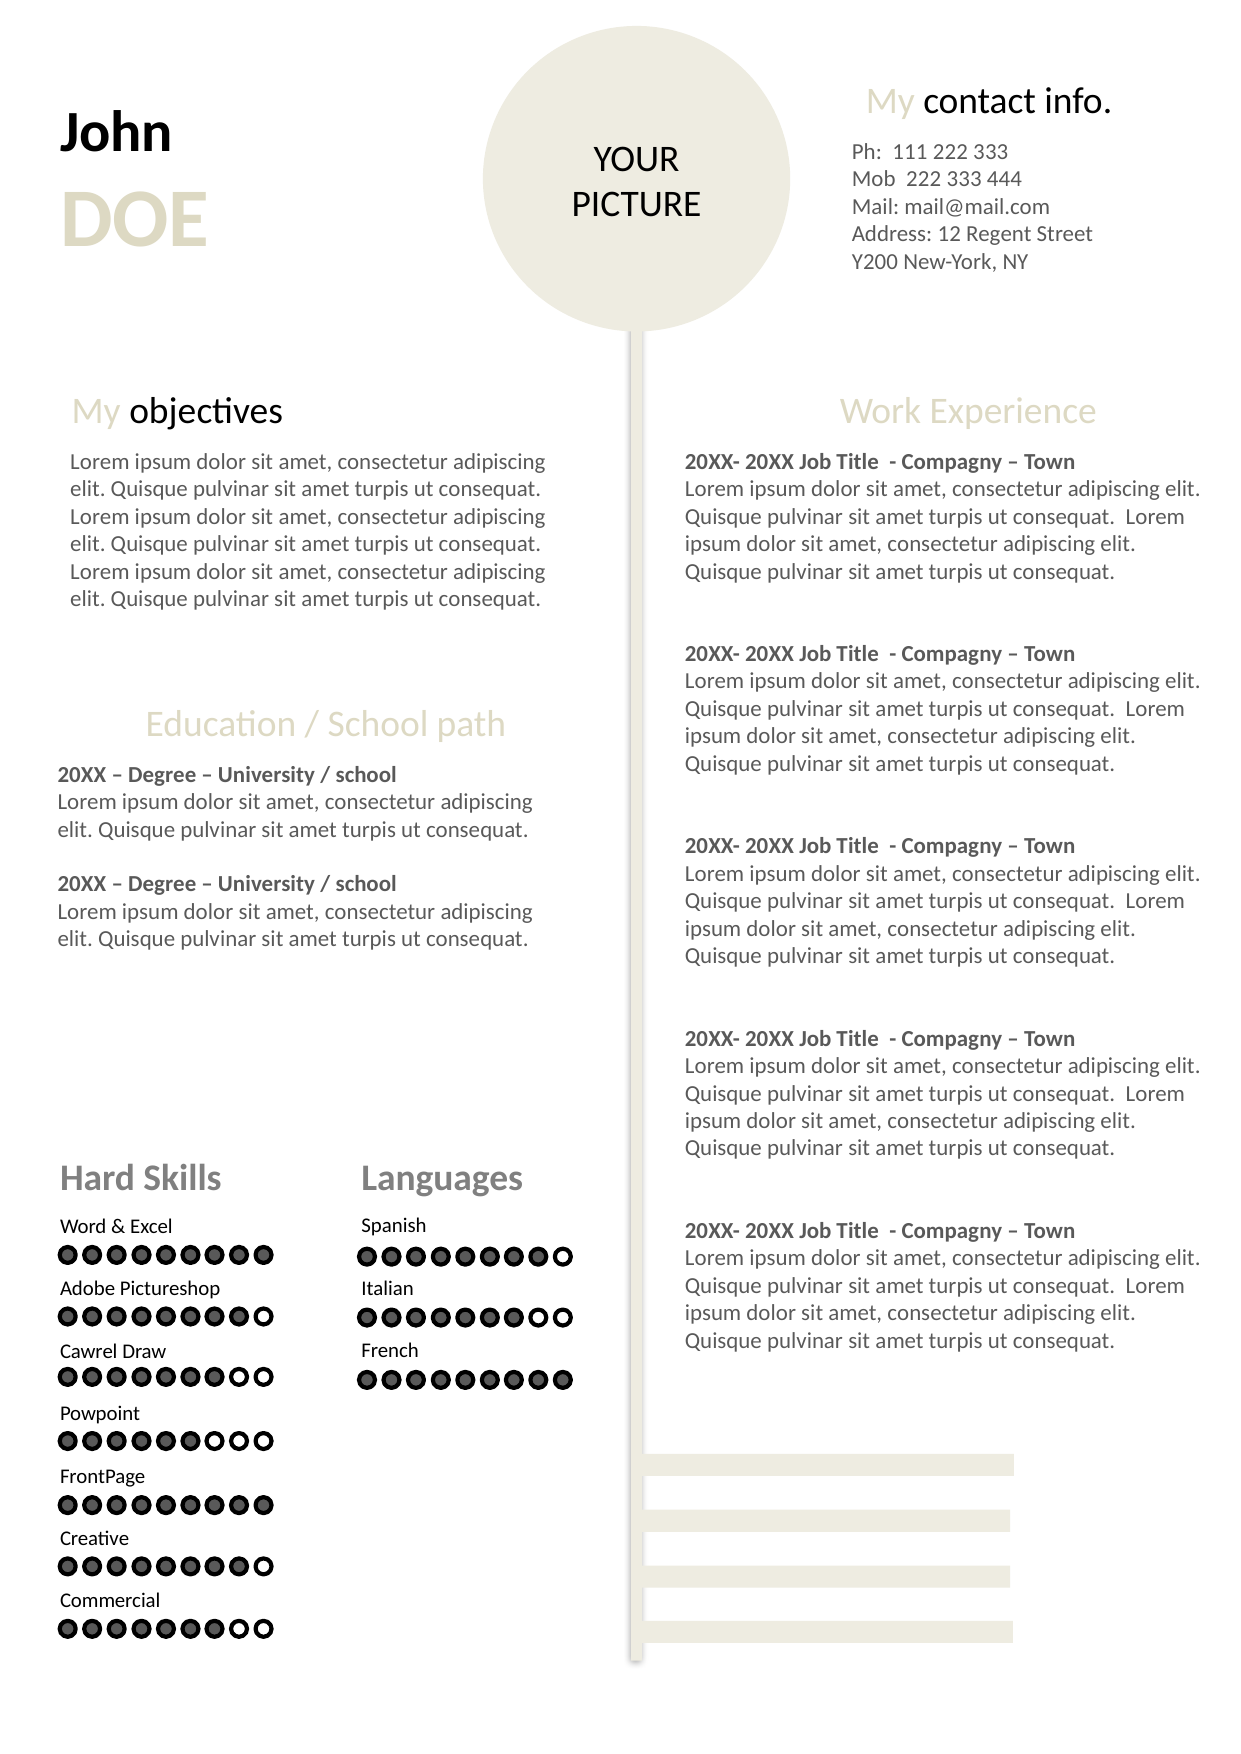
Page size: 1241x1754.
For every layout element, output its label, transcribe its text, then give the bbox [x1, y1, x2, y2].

text_box [180, 1366, 201, 1387]
text_box [503, 1246, 524, 1267]
text_box Education / School path [41, 691, 522, 752]
text_box [552, 1246, 573, 1267]
text_box [131, 1244, 152, 1265]
text_box [57, 1306, 78, 1327]
text_box [155, 1244, 177, 1265]
text_box [639, 1619, 1015, 1645]
text_box [253, 1618, 274, 1639]
text_box My objectives [56, 378, 298, 439]
text_box My contact info. [850, 68, 1128, 129]
text_box [204, 1556, 225, 1577]
text_box [528, 1246, 549, 1267]
text_box John DOE [45, 85, 425, 273]
text_box Lorem ipsum dolor sit amet, consectetur adipiscing elit. Quisque pulvinar sit amet turpis ut consequat. Lorem ipsum dolor sit amet, consectetur adipiscing elit. Quisque pulvinar sit amet turpis ut consequat. Lorem ipsum dolor sit amet, consectetur adipiscing elit. Quisque pulvinar sit amet turpis ut consequat. [55, 439, 579, 649]
text_box [106, 1366, 127, 1387]
text_box [155, 1618, 177, 1639]
text_box [455, 1307, 476, 1328]
text_box [253, 1366, 274, 1387]
text_box [479, 1307, 500, 1328]
text_box [180, 1618, 201, 1639]
text_box [57, 1431, 78, 1452]
text_box [636, 1564, 1012, 1590]
text_box [180, 1495, 201, 1516]
text_box [503, 1369, 524, 1390]
text_box [82, 1244, 103, 1265]
text_box [552, 1369, 573, 1390]
text_box [430, 1246, 451, 1267]
text_box [430, 1369, 451, 1390]
text_box [155, 1366, 177, 1387]
text_box [253, 1556, 274, 1577]
text_box [630, 332, 643, 1661]
text_box [228, 1431, 250, 1452]
text_box [155, 1306, 177, 1327]
text_box [455, 1369, 476, 1390]
text_box [528, 1369, 549, 1390]
text_box [82, 1618, 103, 1639]
text_box [155, 1556, 177, 1577]
text_box [503, 1307, 524, 1328]
text_box [228, 1244, 250, 1265]
text_box [57, 1495, 78, 1516]
text_box [131, 1431, 152, 1452]
text_box [131, 1366, 152, 1387]
text_box [57, 1244, 78, 1265]
text_box [356, 1369, 378, 1390]
text_box [228, 1618, 250, 1639]
text_box [82, 1366, 103, 1387]
text_box Work Experience [668, 378, 1113, 440]
text_box [106, 1244, 127, 1265]
text_box [640, 1452, 1016, 1478]
text_box [106, 1431, 127, 1452]
text_box [180, 1556, 201, 1577]
text_box [180, 1431, 201, 1452]
text_box [479, 1246, 500, 1267]
text_box [253, 1244, 274, 1265]
text_box 20XX- 20XX Job Title - Compagny – Town Lorem ipsum dolor sit amet, consectetur adipiscing elit. Quisque pulvinar sit amet turpis ut consequat. Lorem ipsum dolor sit amet, consectetur adipiscing elit. Quisque pulvinar sit amet turpis ut consequat. 20XX- 20XX Job Title - Compagny – Town Lorem ipsum dolor sit amet, consectetur adipiscing elit. Quisque pulvinar sit amet turpis ut consequat. Lorem ipsum dolor sit amet, consectetur adipiscing elit. Quisque pulvinar sit amet turpis ut consequat. 20XX- 20XX Job Title - Compagny – Town Lorem ipsum dolor sit amet, consectetur adipiscing elit. Quisque pulvinar sit amet turpis ut consequat. Lorem ipsum dolor sit amet, consectetur adipiscing elit. Quisque pulvinar sit amet turpis ut consequat. 20XX- 20XX Job Title - Compagny – Town Lorem ipsum dolor sit amet, consectetur adipiscing elit. Quisque pulvinar sit amet turpis ut consequat. Lorem ipsum dolor sit amet, consectetur adipiscing elit. Quisque pulvinar sit amet turpis ut consequat. 20XX- 20XX Job Title - Compagny – Town Lorem ipsum dolor sit amet, consectetur adipiscing elit. Quisque pulvinar sit amet turpis ut consequat. Lorem ipsum dolor sit amet, consectetur adipiscing elit. Quisque pulvinar sit amet turpis ut consequat. [670, 439, 1218, 1454]
text_box [204, 1618, 225, 1639]
text_box [204, 1431, 225, 1452]
text_box [356, 1307, 378, 1328]
text_box [356, 1246, 378, 1267]
text_box [106, 1495, 127, 1516]
text_box [430, 1307, 451, 1328]
text_box [155, 1431, 177, 1452]
text_box [82, 1556, 103, 1577]
text_box [131, 1495, 152, 1516]
text_box [106, 1618, 127, 1639]
text_box [180, 1244, 201, 1265]
text_box [636, 1508, 1012, 1534]
text_box [82, 1495, 103, 1516]
text_box [253, 1495, 274, 1516]
text_box [528, 1307, 549, 1328]
text_box [228, 1556, 250, 1577]
text_box [131, 1618, 152, 1639]
text_box [204, 1306, 225, 1327]
text_box 20XX – Degree – University / school Lorem ipsum dolor sit amet, consectetur adipiscing elit. Quisque pulvinar sit amet turpis ut consequat. 20XX – Degree – University / school Lorem ipsum dolor sit amet, consectetur adipiscing elit. Quisque pulvinar sit amet turpis ut consequat. [42, 751, 582, 1017]
text_box [57, 1366, 78, 1387]
text_box [204, 1495, 225, 1516]
text_box [57, 1556, 78, 1577]
text_box [381, 1246, 402, 1267]
text_box [228, 1366, 250, 1387]
text_box [455, 1246, 476, 1267]
text_box [57, 1618, 78, 1639]
text_box [106, 1306, 127, 1327]
text_box [253, 1306, 274, 1327]
text_box [228, 1306, 250, 1327]
text_box [228, 1495, 250, 1516]
text_box [381, 1307, 402, 1328]
text_box [106, 1556, 127, 1577]
text_box [253, 1431, 274, 1452]
text_box [131, 1556, 152, 1577]
text_box [552, 1307, 573, 1328]
text_box [82, 1431, 103, 1452]
text_box [180, 1306, 201, 1327]
text_box [405, 1307, 426, 1328]
text_box [405, 1246, 426, 1267]
text_box [204, 1244, 225, 1265]
text_box [405, 1369, 426, 1390]
text_box [479, 1369, 500, 1390]
text_box Ph: 111 222 333 Mob 222 333 444 Mail: mail@mail.com Address: 12 Regent Street Y200 New-York, NY [837, 129, 1171, 284]
text_box [155, 1495, 177, 1516]
text_box [204, 1366, 225, 1387]
text_box [131, 1306, 152, 1327]
text_box Languages Spanish Italian French [346, 1145, 635, 1372]
text_box Hard Skills Word & Excel Adobe Pictureshop Cawrel Draw Powpoint FrontPage Creative Commercial [45, 1145, 333, 1625]
text_box YOUR PICTURE [482, 25, 791, 332]
text_box [82, 1306, 103, 1327]
text_box [381, 1369, 402, 1390]
